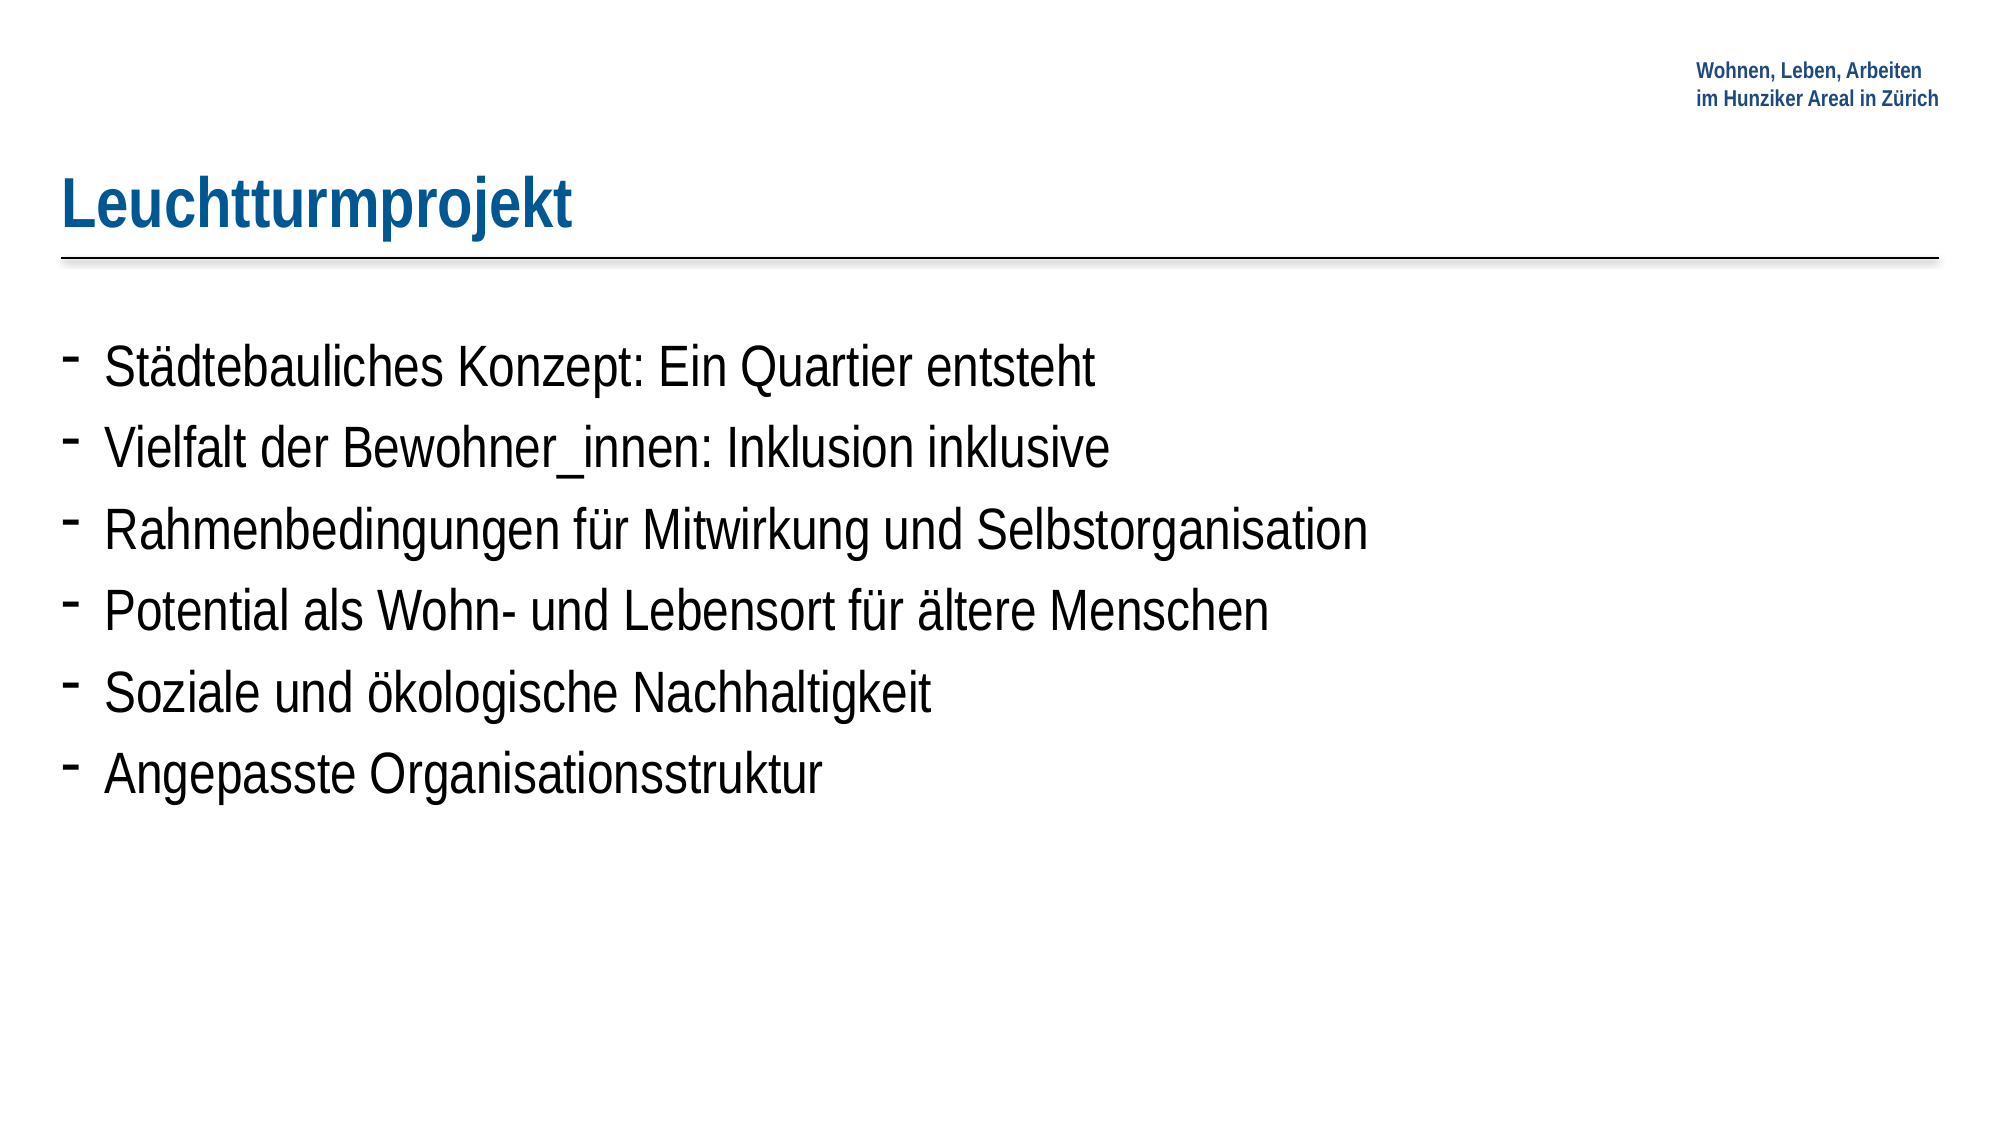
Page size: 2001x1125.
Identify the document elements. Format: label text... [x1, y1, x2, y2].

title Leuchtturmprojekt [60, 54, 1940, 242]
text_box Städtebauliches Konzept: Ein Quartier entsteht Vielfalt der Bewohner_innen: Inklusion inklusive Rahmenbedingungen für Mitwirkung und Selbstorganisation Potential als Wohn- und Lebensort für ältere Menschen Soziale und ökologische Nachhaltigkeit Angepasste Organisationsstruktur [60, 327, 1940, 1005]
